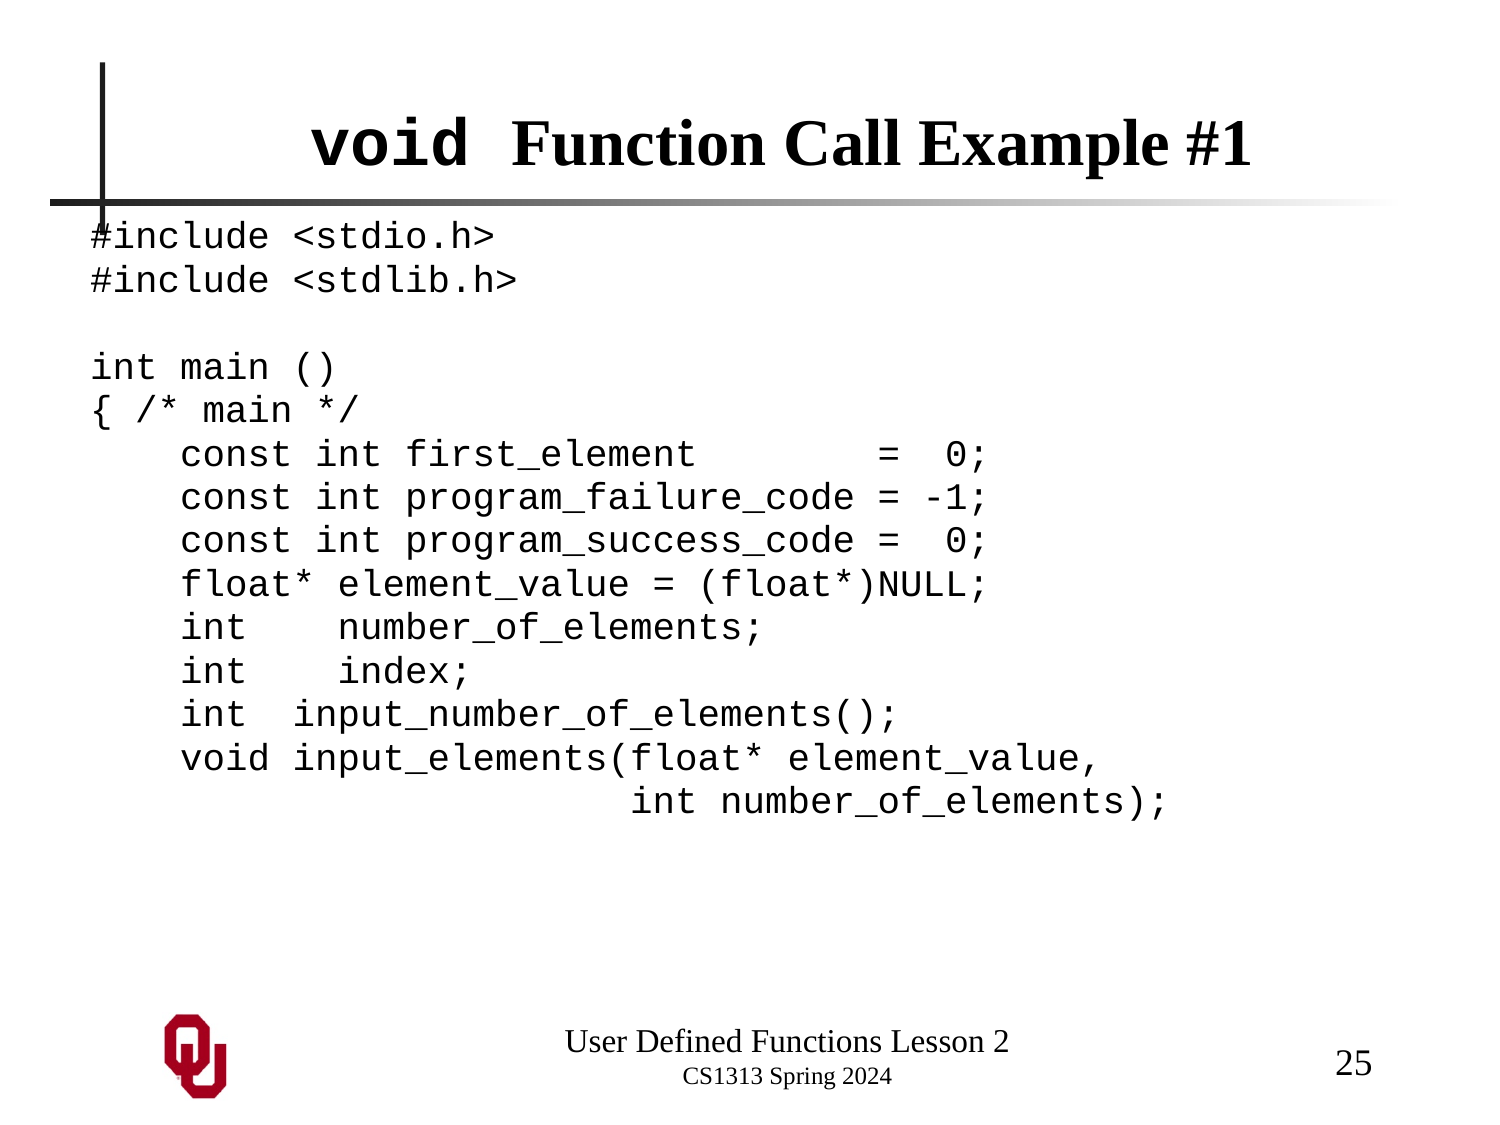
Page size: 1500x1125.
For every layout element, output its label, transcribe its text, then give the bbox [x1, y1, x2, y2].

title void Function Call Example #1 [124, 74, 1442, 187]
picture [162, 1012, 228, 1101]
list #include <stdio.h> #include <stdlib.h> int main () { /* main */ const int first_element = 0; const int program_failure_code = -1; const int program_success_code = 0; float* element_value = (float*)NULL; int number_of_elements; int index; int input_number_of_elements(); void input_elements(float* element_value, int number_of_elements); [74, 212, 1426, 976]
slide_number 25 [1174, 1015, 1388, 1091]
footer User Defined Functions Lesson 2 CS1313 Spring 2024 [424, 1021, 1151, 1098]
